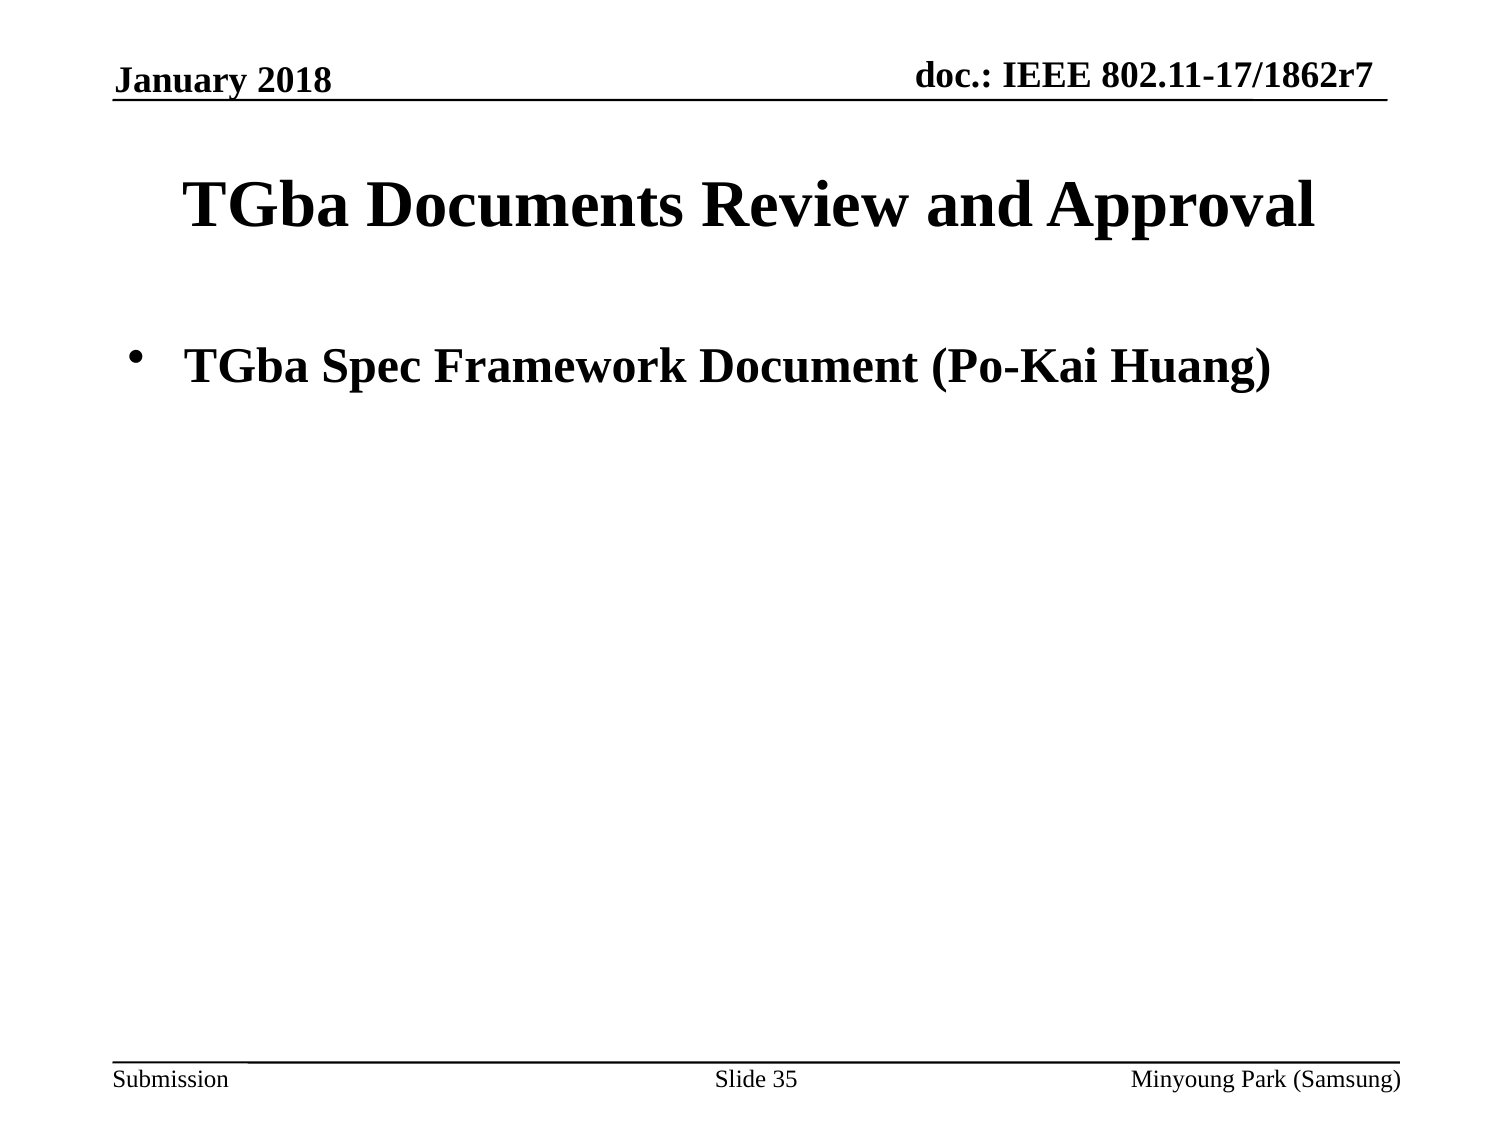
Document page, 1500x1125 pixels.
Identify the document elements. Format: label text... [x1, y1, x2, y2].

slide_number Slide 35 [712, 1061, 800, 1093]
title TGba Documents Review and Approval [112, 112, 1388, 288]
list TGba Spec Framework Document (Po-Kai Huang) [112, 324, 1388, 1000]
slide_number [114, 54, 335, 101]
footer Minyoung Park (Samsung) [949, 1061, 1402, 1093]
